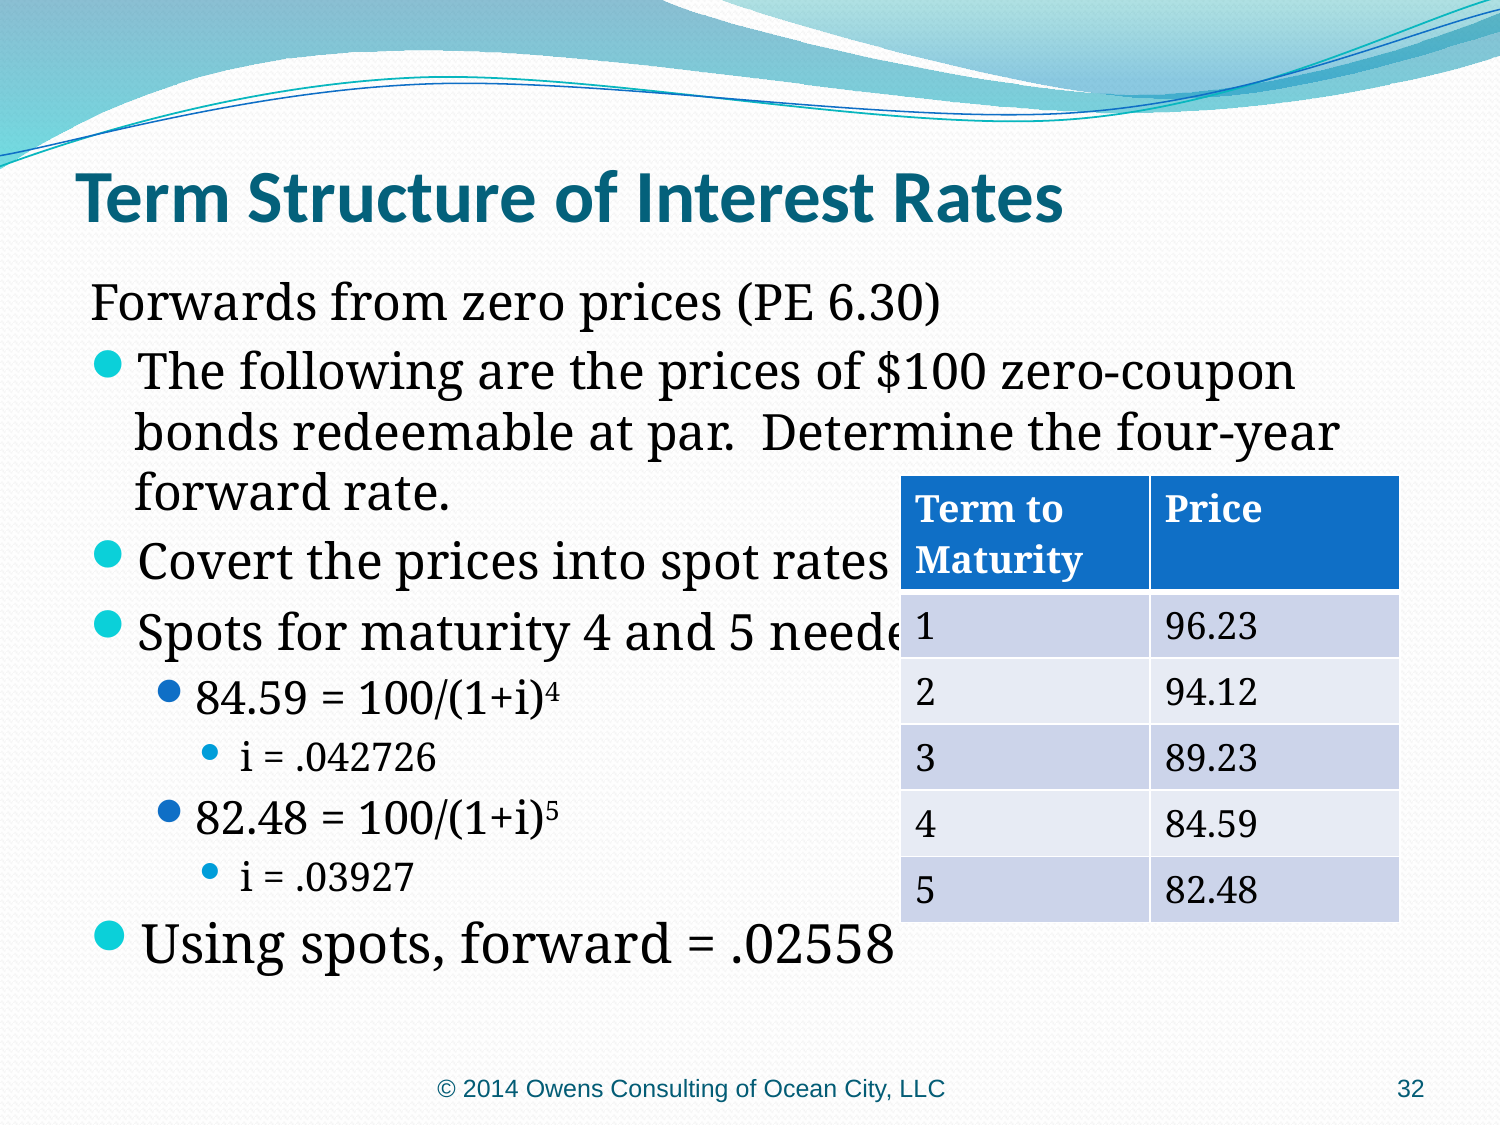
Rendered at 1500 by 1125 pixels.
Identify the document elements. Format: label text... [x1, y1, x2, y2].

table_cell 4 [901, 791, 1149, 856]
slide_number 32 [1299, 1042, 1425, 1103]
table_header Term to Maturity [901, 476, 1149, 589]
footer © 2014 Owens Consulting of Ocean City, LLC [437, 1042, 988, 1103]
table_header Price [1151, 476, 1399, 589]
list Forwards from zero prices (PE 6.30) The following are the prices of $100 zero-coupon bonds redeemable at par. Determine the four-year forward rate. Covert the prices into spot rates Spots for maturity 4 and 5 needed 84.59 = 100/(1+i)4 i = .042726 82.48 = 100/(1+i)5 i = .03927 Using spots, forward = .02558 [74, 262, 1426, 983]
table_cell 94.12 [1151, 659, 1399, 723]
table_cell 89.23 [1151, 725, 1399, 789]
table_cell 1 [901, 595, 1149, 657]
title Term Structure of Interest Rates [74, 115, 1426, 238]
table_cell 3 [901, 725, 1149, 789]
table_cell 2 [901, 659, 1149, 723]
table_cell 5 [901, 857, 1149, 922]
table_cell 96.23 [1151, 595, 1399, 657]
table_cell 84.59 [1151, 791, 1399, 856]
table_cell 82.48 [1151, 857, 1399, 922]
